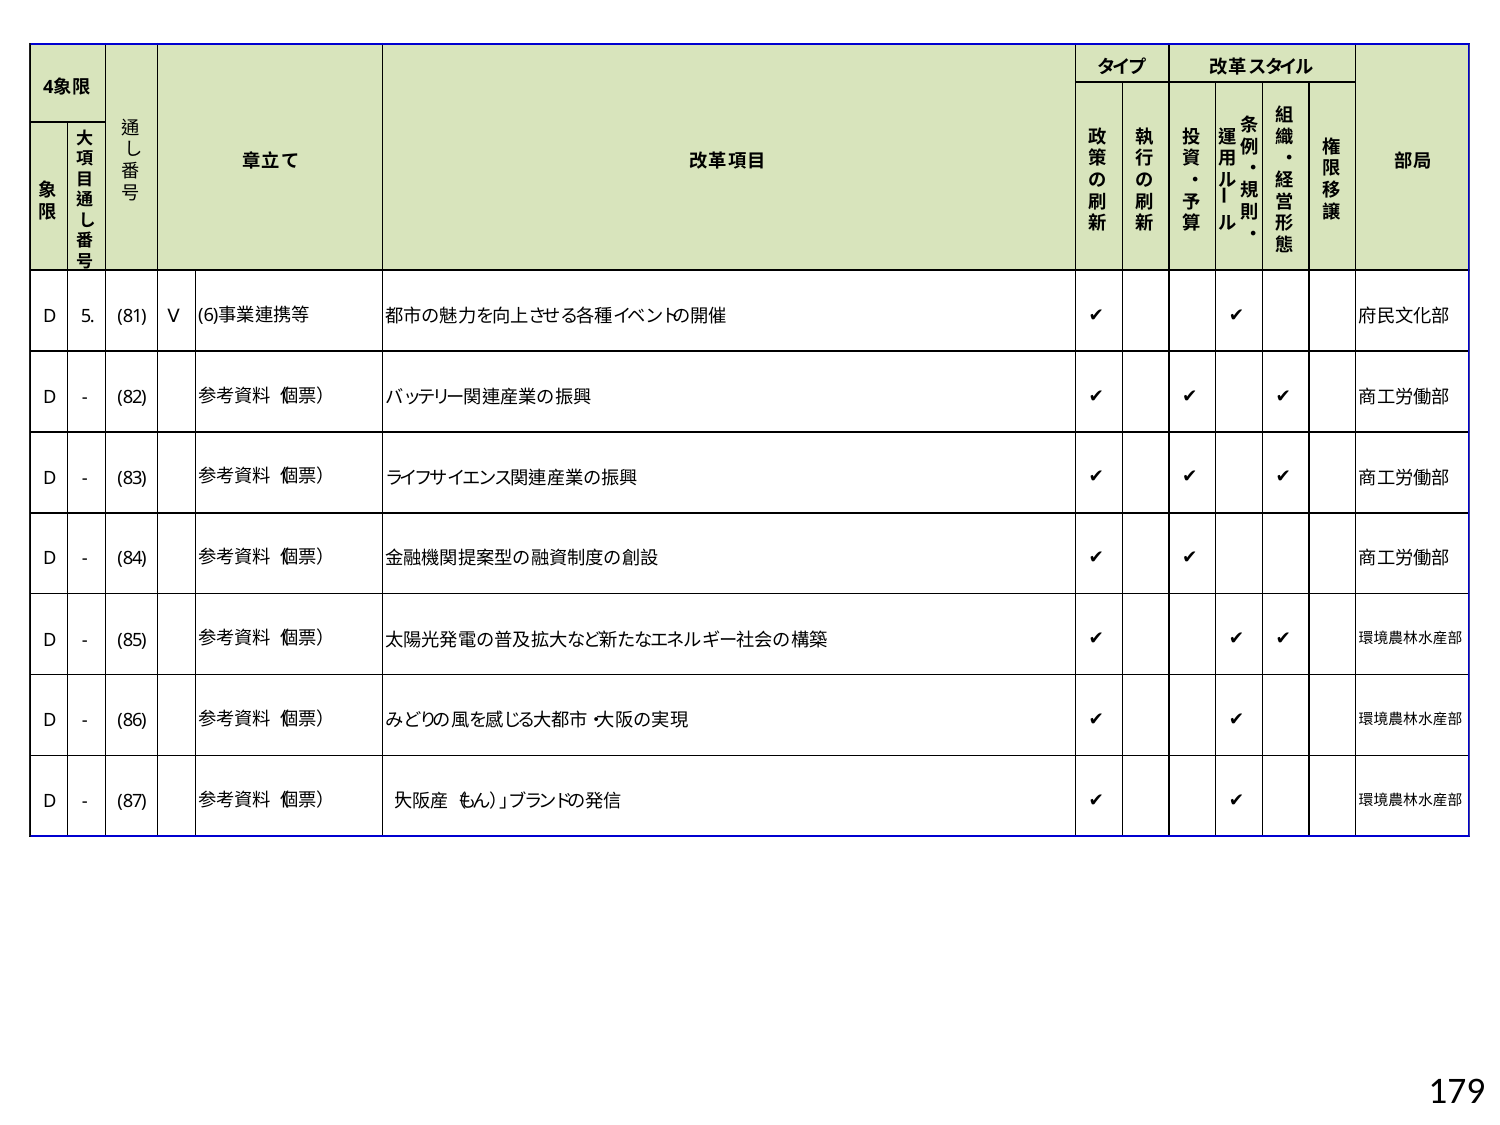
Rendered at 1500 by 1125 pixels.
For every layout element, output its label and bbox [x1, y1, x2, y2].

picture [29, 42, 1471, 838]
text_box [1387, 1058, 1500, 1119]
